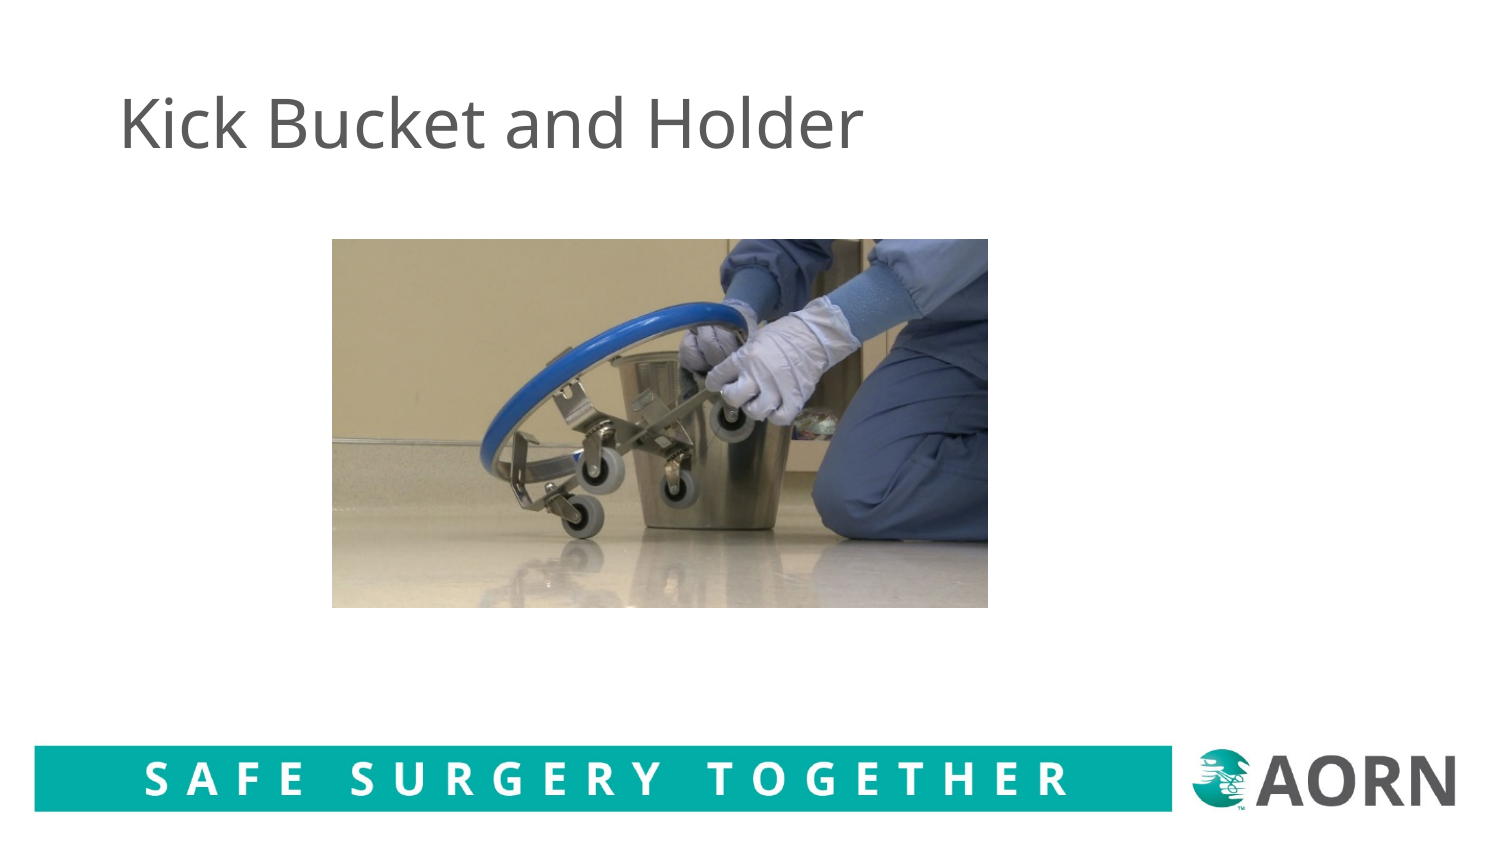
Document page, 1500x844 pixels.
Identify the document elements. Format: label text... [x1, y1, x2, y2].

picture [0, 707, 1495, 844]
title Kick Bucket and Holder [103, 44, 1397, 208]
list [332, 239, 988, 608]
